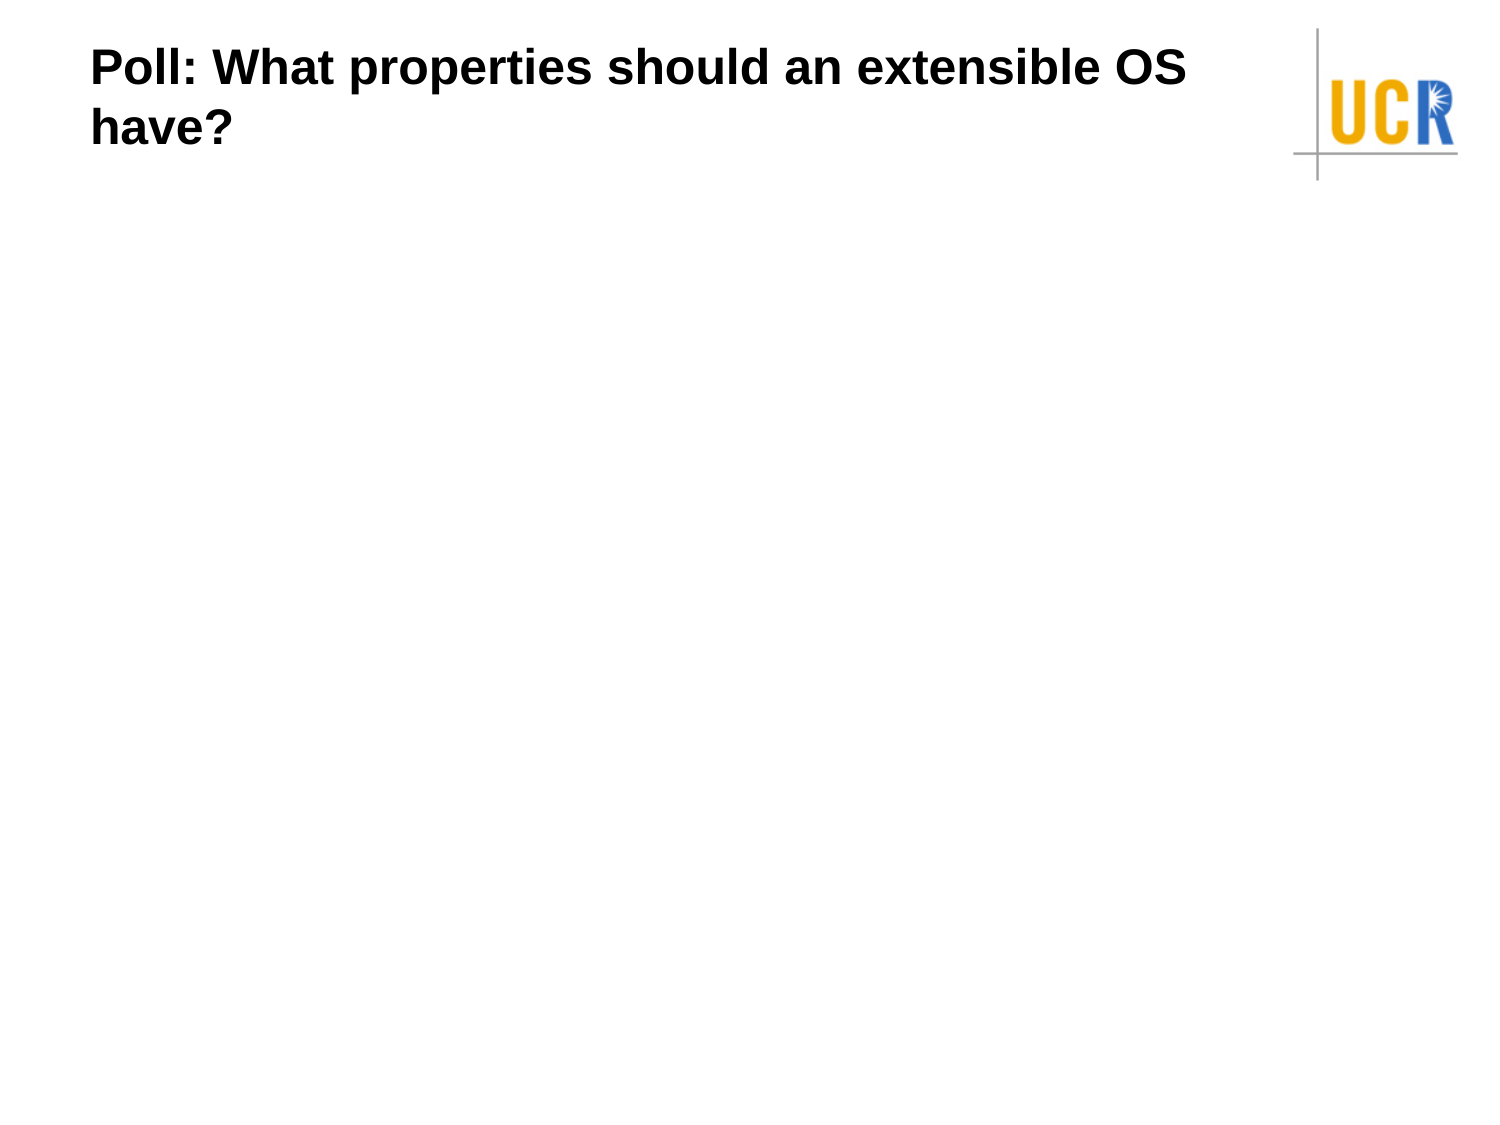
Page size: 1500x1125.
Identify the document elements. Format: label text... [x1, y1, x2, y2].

picture [1282, 0, 1500, 196]
title Poll: What properties should an extensible OS have? [75, 37, 1300, 163]
